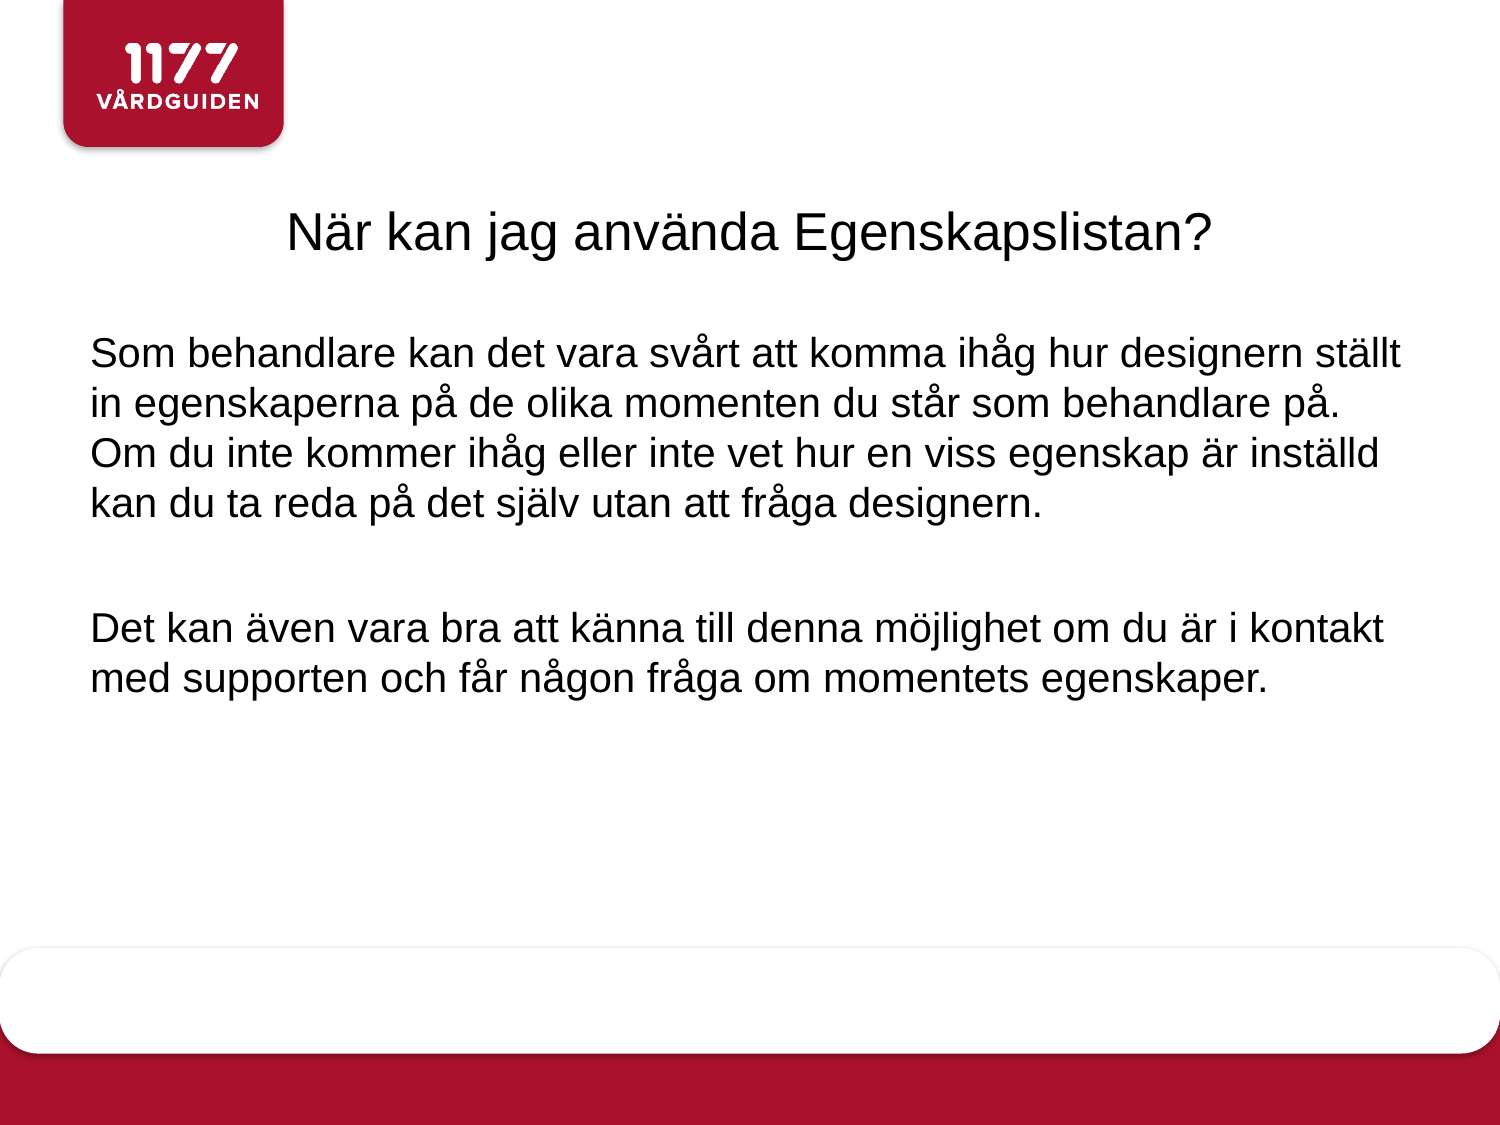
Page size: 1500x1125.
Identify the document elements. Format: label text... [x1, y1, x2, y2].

picture [96, 43, 258, 109]
list Som behandlare kan det vara svårt att komma ihåg hur designern ställt in egenskaperna på de olika momenten du står som behandlare på. Om du inte kommer ihåg eller inte vet hur en viss egenskap är inställd kan du ta reda på det själv utan att fråga designern. Det kan även vara bra att känna till denna möjlighet om du är i kontakt med supporten och får någon fråga om momentets egenskaper. [75, 318, 1425, 928]
title När kan jag använda Egenskapslistan? [75, 188, 1425, 269]
